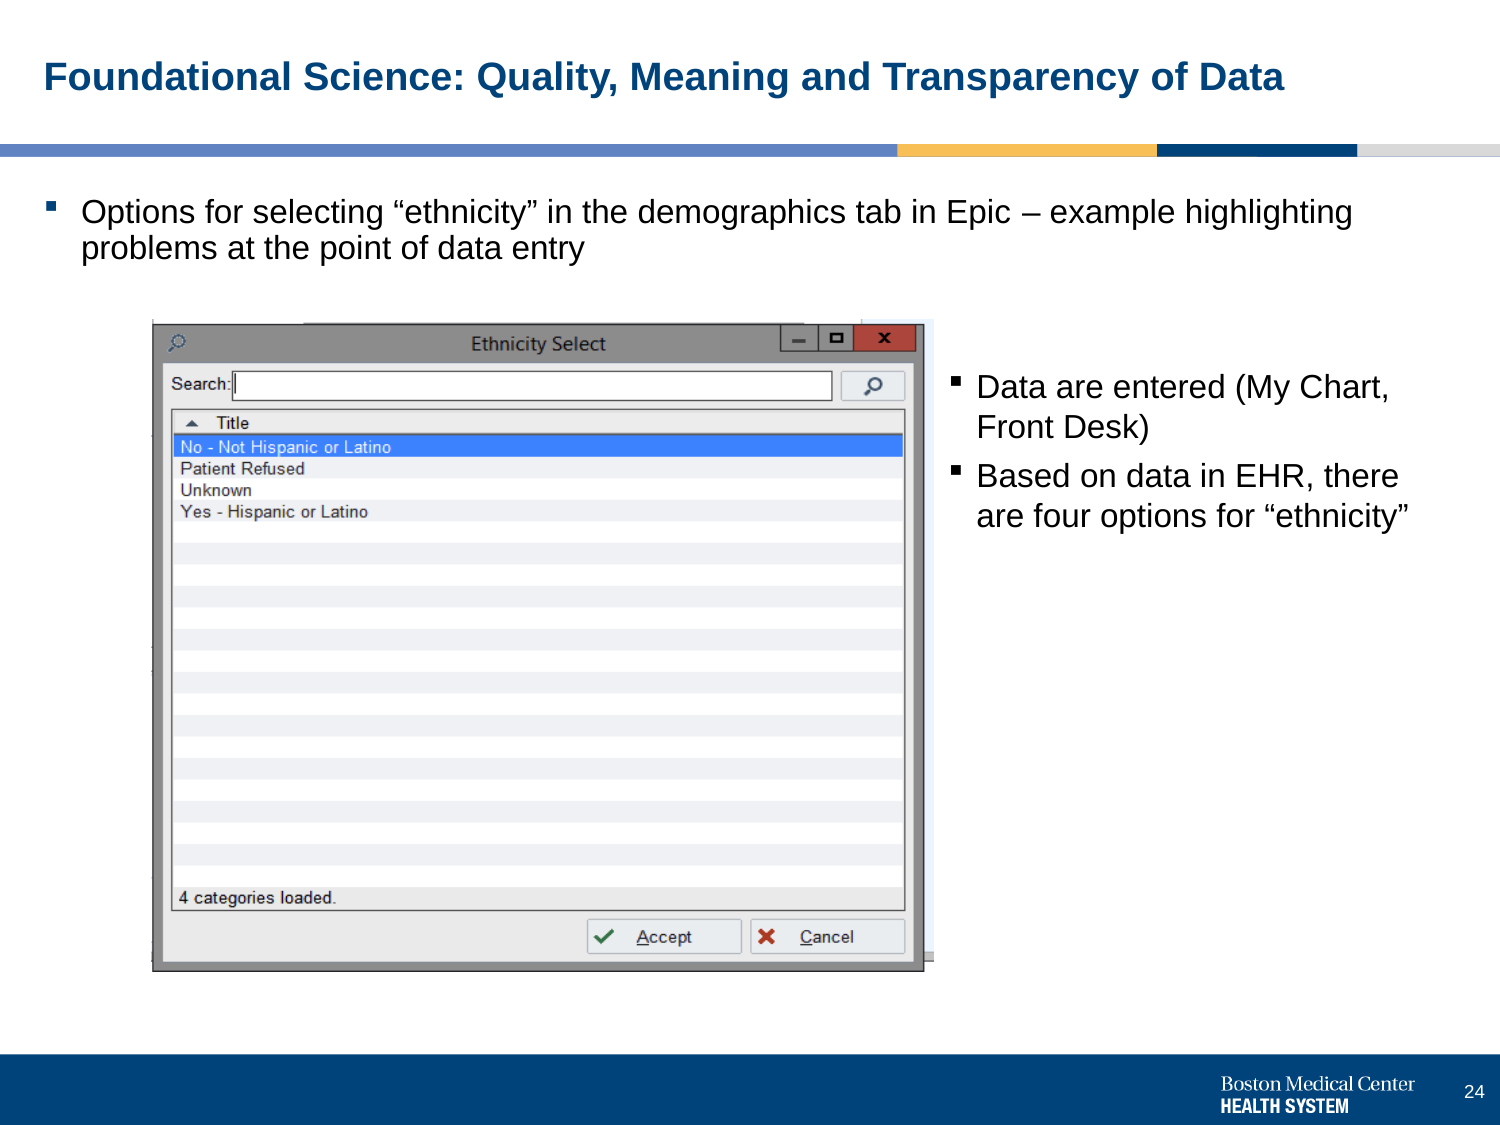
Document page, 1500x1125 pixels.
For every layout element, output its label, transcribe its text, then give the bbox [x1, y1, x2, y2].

title Foundational Science: Quality, Meaning and Transparency of Data [28, 25, 1465, 130]
list Options for selecting “ethnicity” in the demographics tab in Epic – example highlighting problems at the point of data entry [28, 187, 1465, 1037]
picture [1220, 1073, 1415, 1118]
text_box Data are entered (My Chart, Front Desk) Based on data in EHR, there are four options for “ethnicity” [934, 357, 1432, 542]
picture [150, 319, 934, 973]
